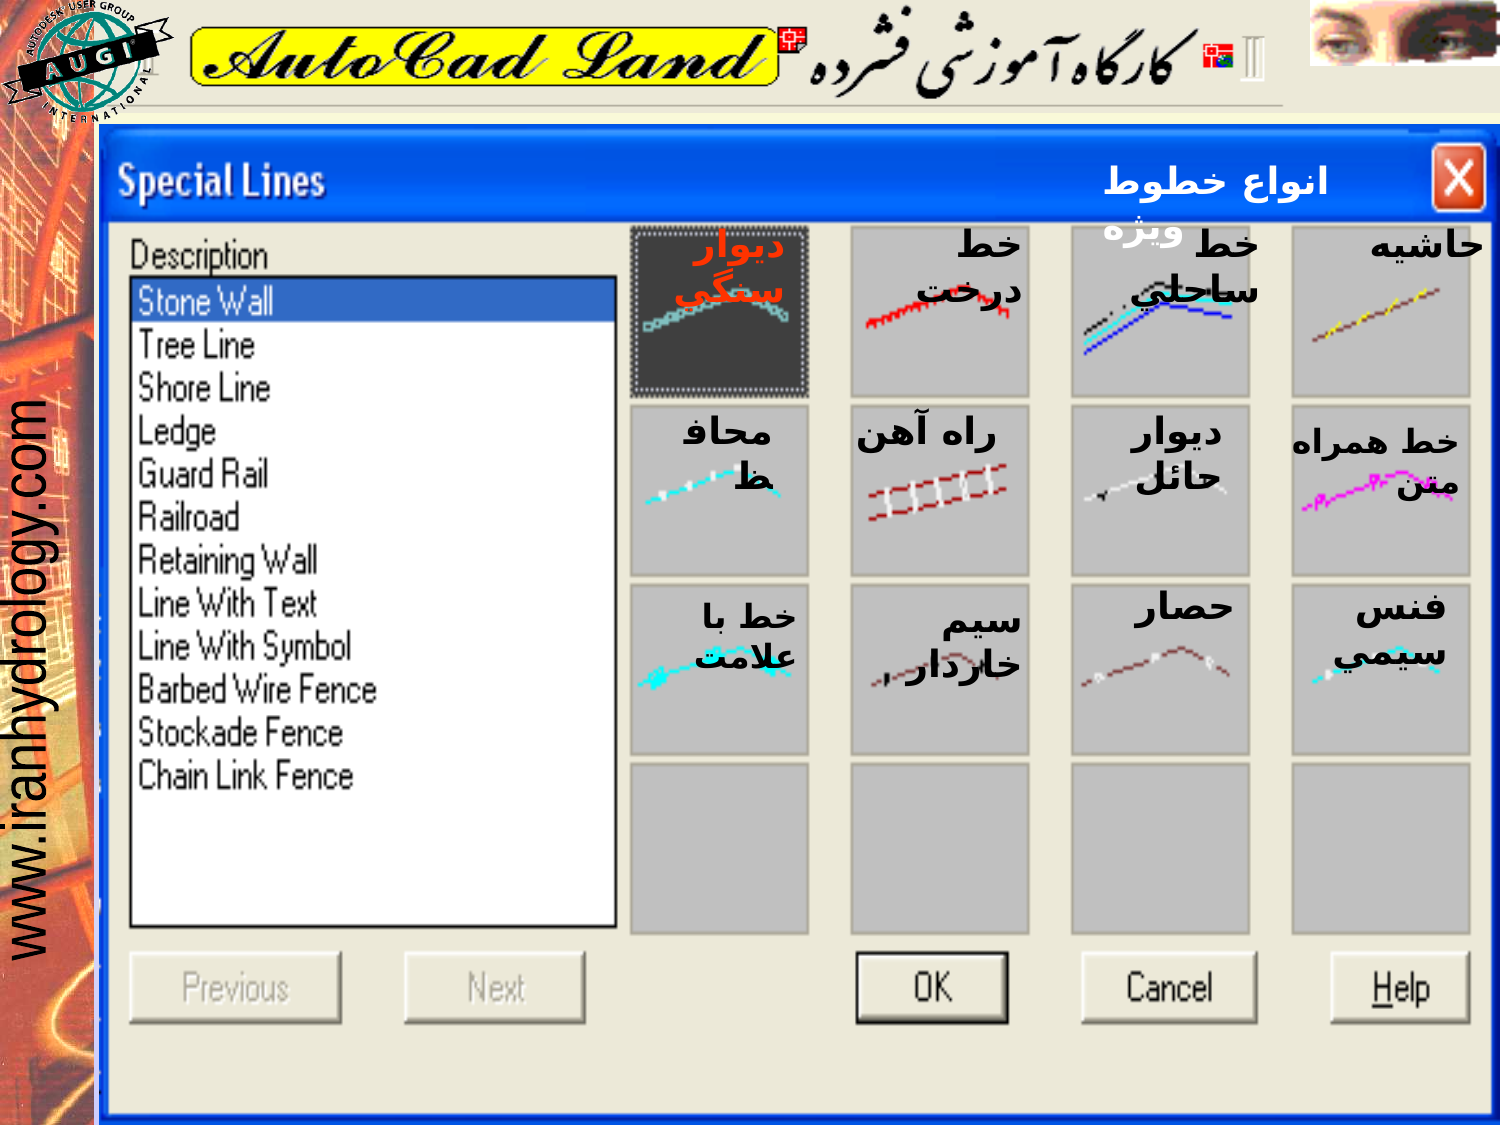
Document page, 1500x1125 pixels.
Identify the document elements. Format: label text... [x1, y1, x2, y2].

picture [0, 0, 1500, 123]
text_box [99, 124, 1500, 1125]
text_box www.parstraffic.com www.parstraffic.ir [0, 123, 94, 1125]
